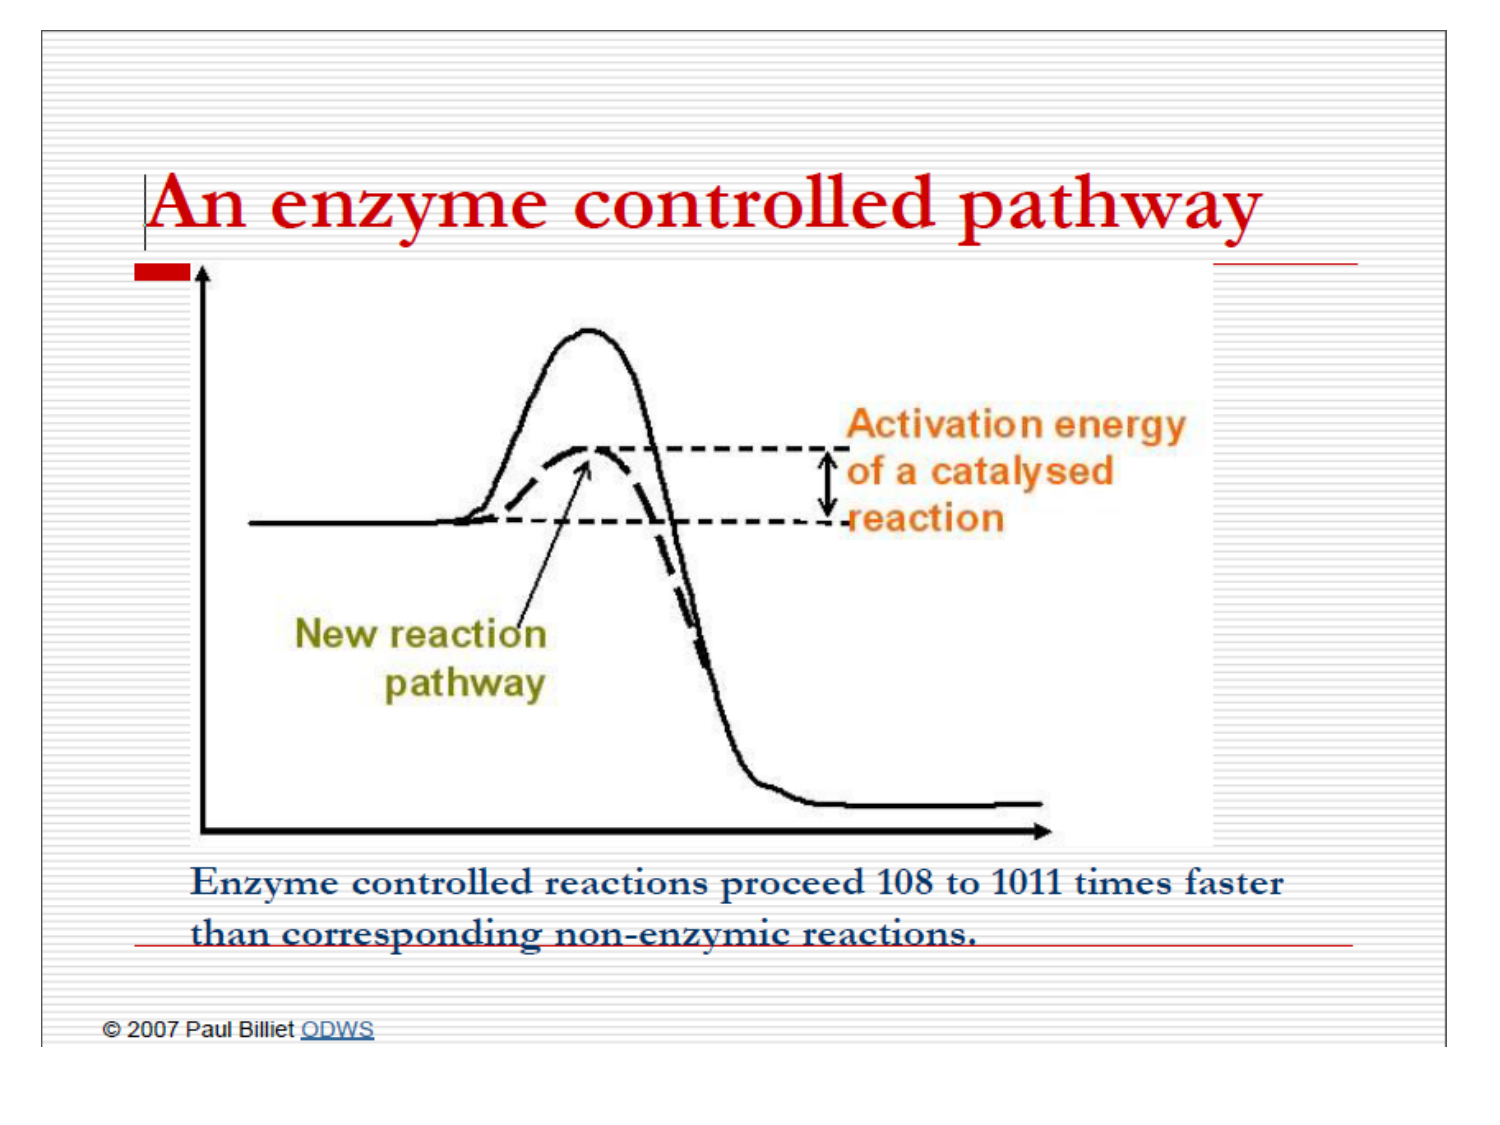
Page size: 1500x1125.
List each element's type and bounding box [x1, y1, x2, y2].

list [41, 30, 1448, 1047]
